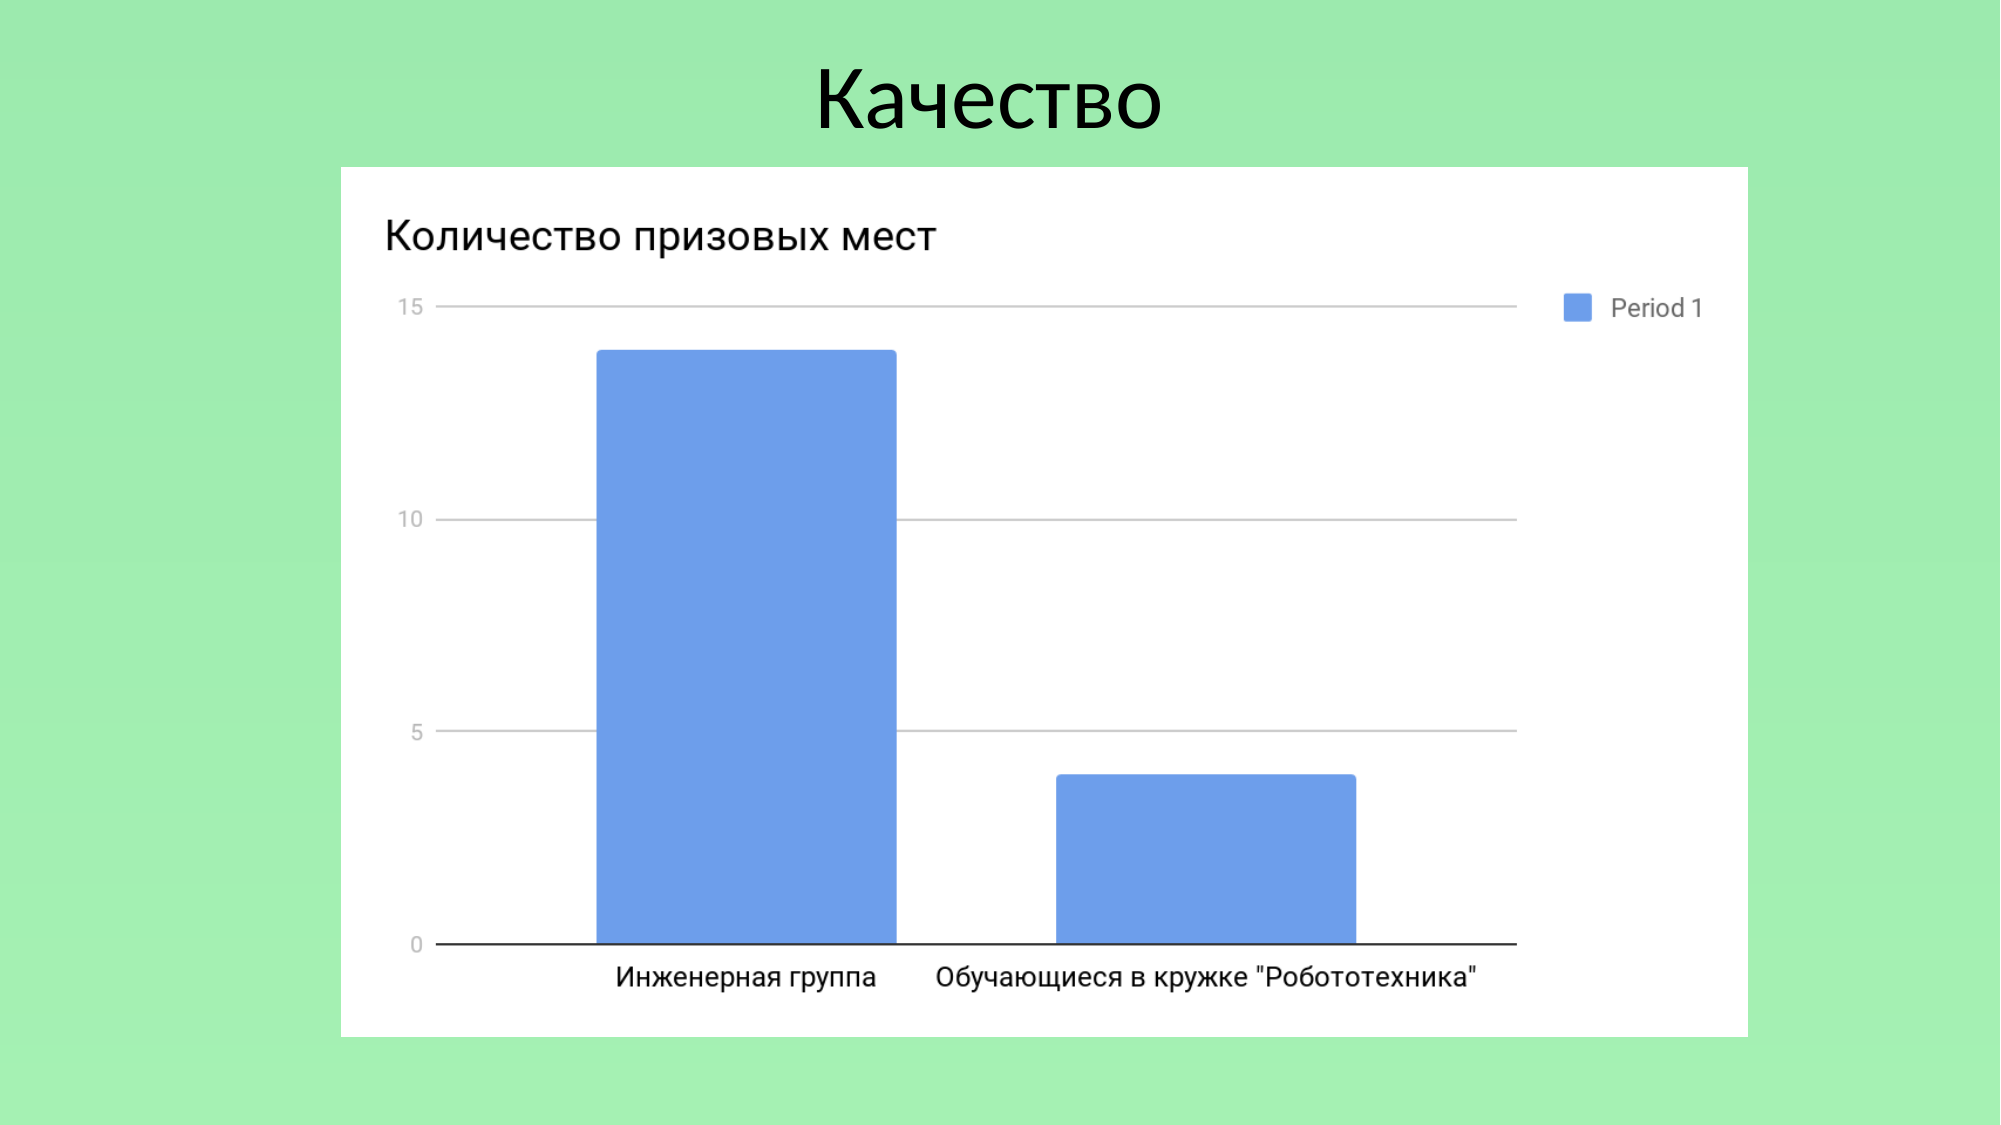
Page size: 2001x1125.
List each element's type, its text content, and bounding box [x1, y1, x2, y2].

picture [341, 167, 1748, 1038]
text_box Качество [0, 7, 2000, 191]
